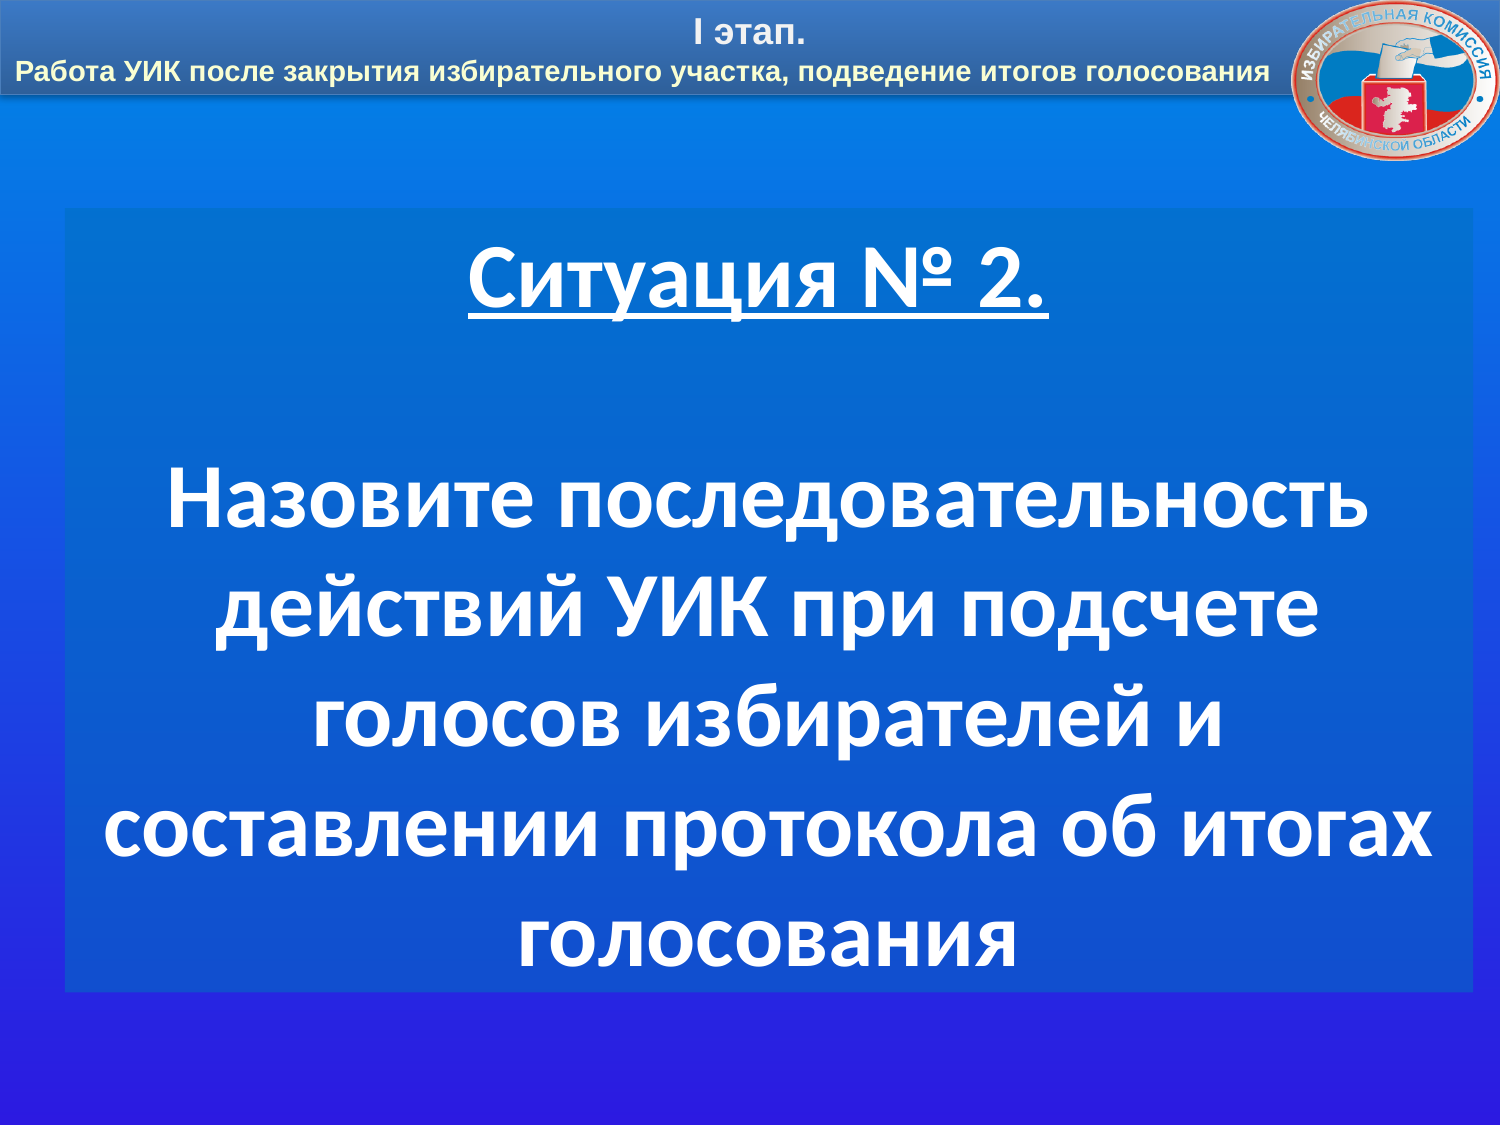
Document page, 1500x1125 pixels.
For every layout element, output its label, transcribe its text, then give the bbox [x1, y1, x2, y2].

text_box Ситуация № 2. Назовите последовательность действий УИК при подсчете голосов избирателей и составлении протокола об итогах голосования [64, 208, 1474, 993]
text_box I этап. Работа УИК после закрытия избирательного участка, подведение итогов голосования [0, 0, 1288, 95]
picture [1290, 0, 1500, 162]
